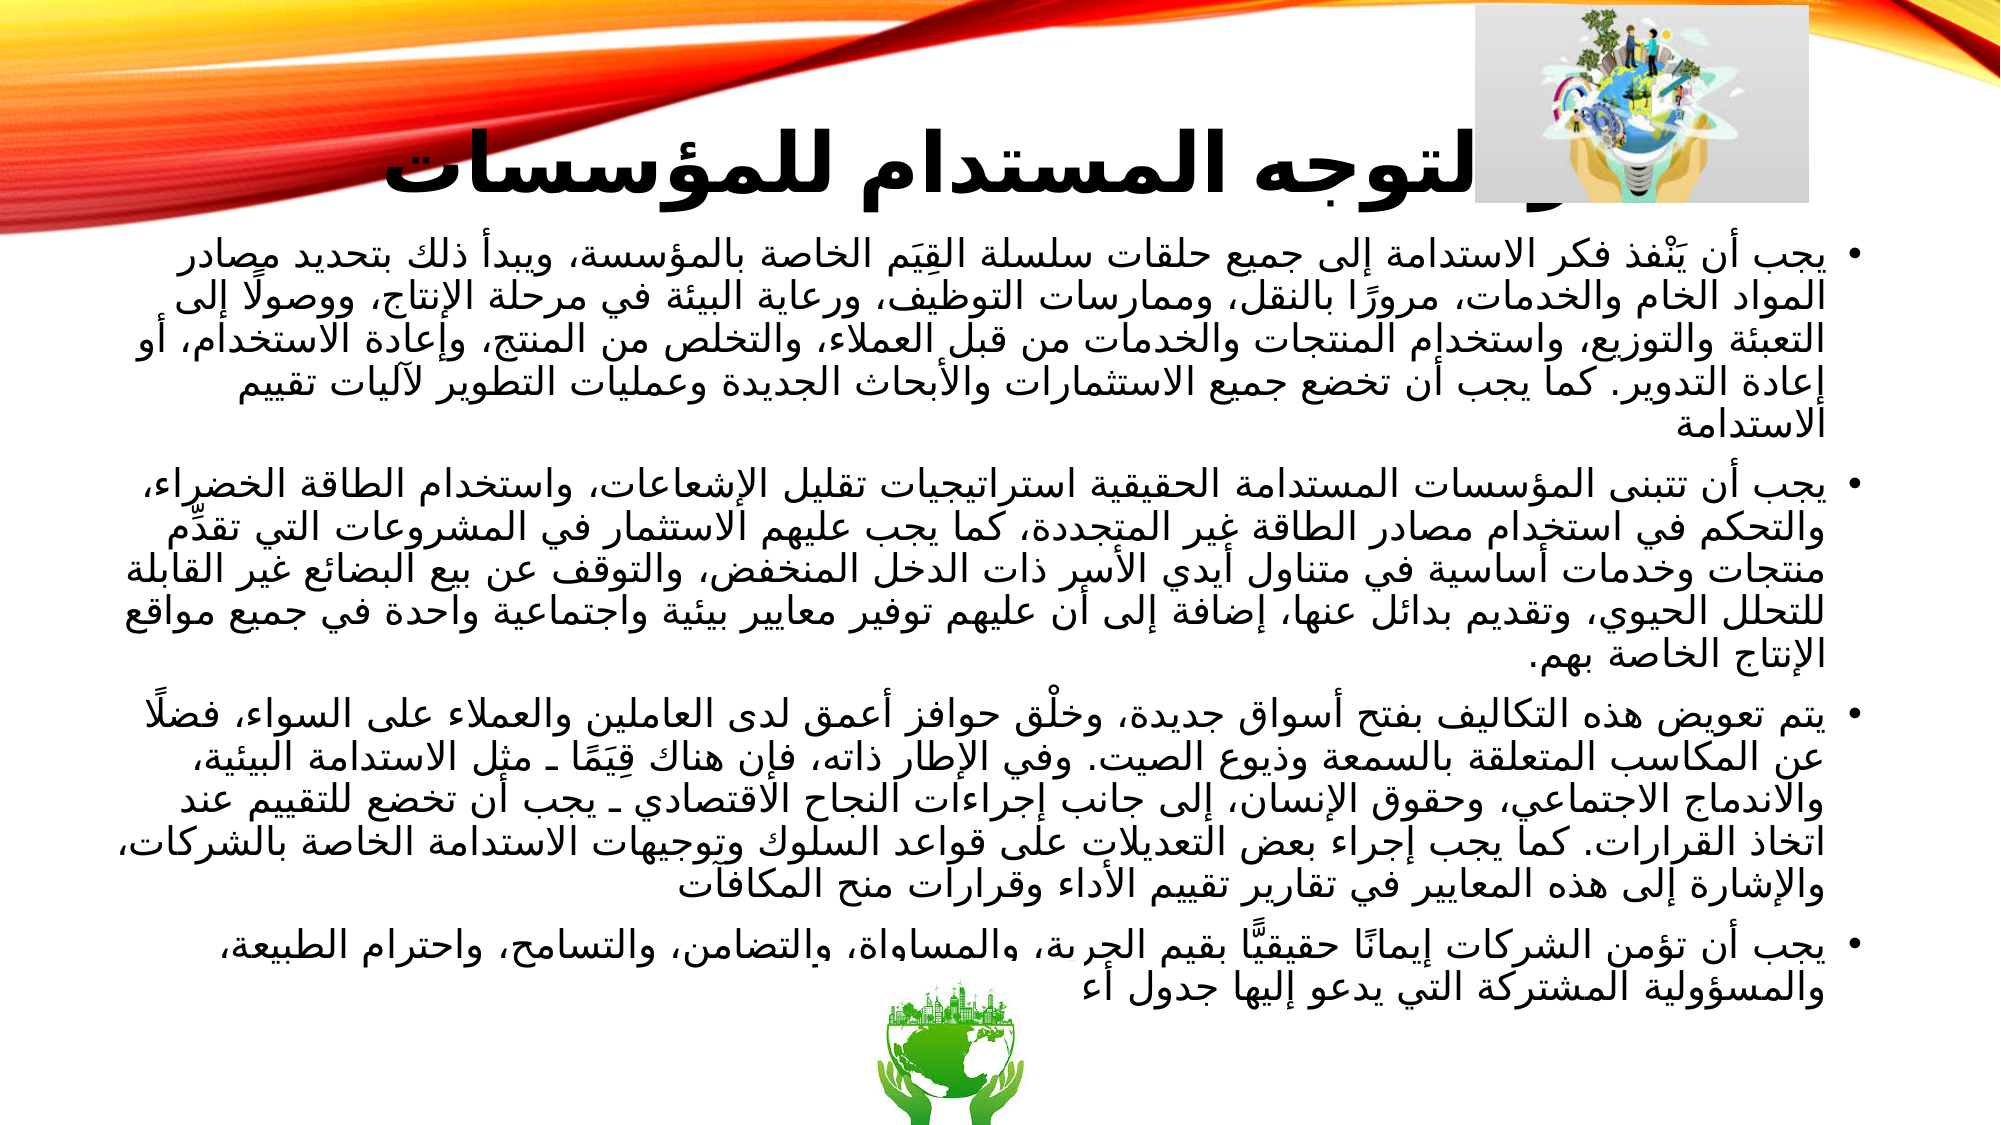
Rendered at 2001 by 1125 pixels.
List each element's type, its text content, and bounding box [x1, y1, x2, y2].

picture [0, 0, 2000, 237]
picture [818, 961, 1084, 1125]
title أطر التوجه المستدام للمؤسسات [329, 104, 1742, 226]
list يجب أن يَنْفذ فكر الاستدامة إلى جميع حلقات سلسلة القِيَم الخاصة بالمؤسسة، ويبدأ ذلك بتحديد مصادر المواد الخام والخدمات، مرورًا بالنقل، وممارسات التوظيف، ورعاية البيئة في مرحلة الإنتاج، ووصولًا إلى التعبئة والتوزيع، واستخدام المنتجات والخدمات من قبل العملاء، والتخلص من المنتج، وإعادة الاستخدام، أو إعادة التدوير. كما يجب أن تخضع جميع الاستثمارات والأبحاث الجديدة وعمليات التطوير لآليات تقييم الاستدامة يجب أن تتبنى المؤسسات المستدامة الحقيقية استراتيجيات تقليل الإشعاعات، واستخدام الطاقة الخضراء، والتحكم في استخدام مصادر الطاقة غير المتجددة، كما يجب عليهم الاستثمار في المشروعات التي تقدِّم منتجات وخدمات أساسية في متناول أيدي الأسر ذات الدخل المنخفض، والتوقف عن بيع البضائع غير القابلة للتحلل الحيوي، وتقديم بدائل عنها، إضافة إلى أن عليهم توفير معايير بيئية واجتماعية واحدة في جميع مواقع الإنتاج الخاصة بهم. يتم تعويض هذه التكاليف بفتح أسواق جديدة، وخلْق حوافز أعمق لدى العاملين والعملاء على السواء، فضلًا عن المكاسب المتعلقة بالسمعة وذيوع الصيت. وفي الإطار ذاته، فإن هناك قِيَمًا ـ مثل الاستدامة البيئية، والاندماج الاجتماعي، وحقوق الإنسان، إلى جانب إجراءات النجاح الاقتصادي ـ يجب أن تخضع للتقييم عند اتخاذ القرارات. كما يجب إجراء بعض التعديلات على قواعد السلوك وتوجيهات الاستدامة الخاصة بالشركات، والإشارة إلى هذه المعايير في تقارير تقييم الأداء وقرارات منح المكافآت يجب أن تؤمن الشركات إيمانًا حقيقيًّا بقيم الحرية، والمساواة، والتضامن، والتسامح، واحترام الطبيعة، والمسؤولية المشتركة التي يدعو إليها جدول أعمال 2030 [99, 226, 1875, 1021]
